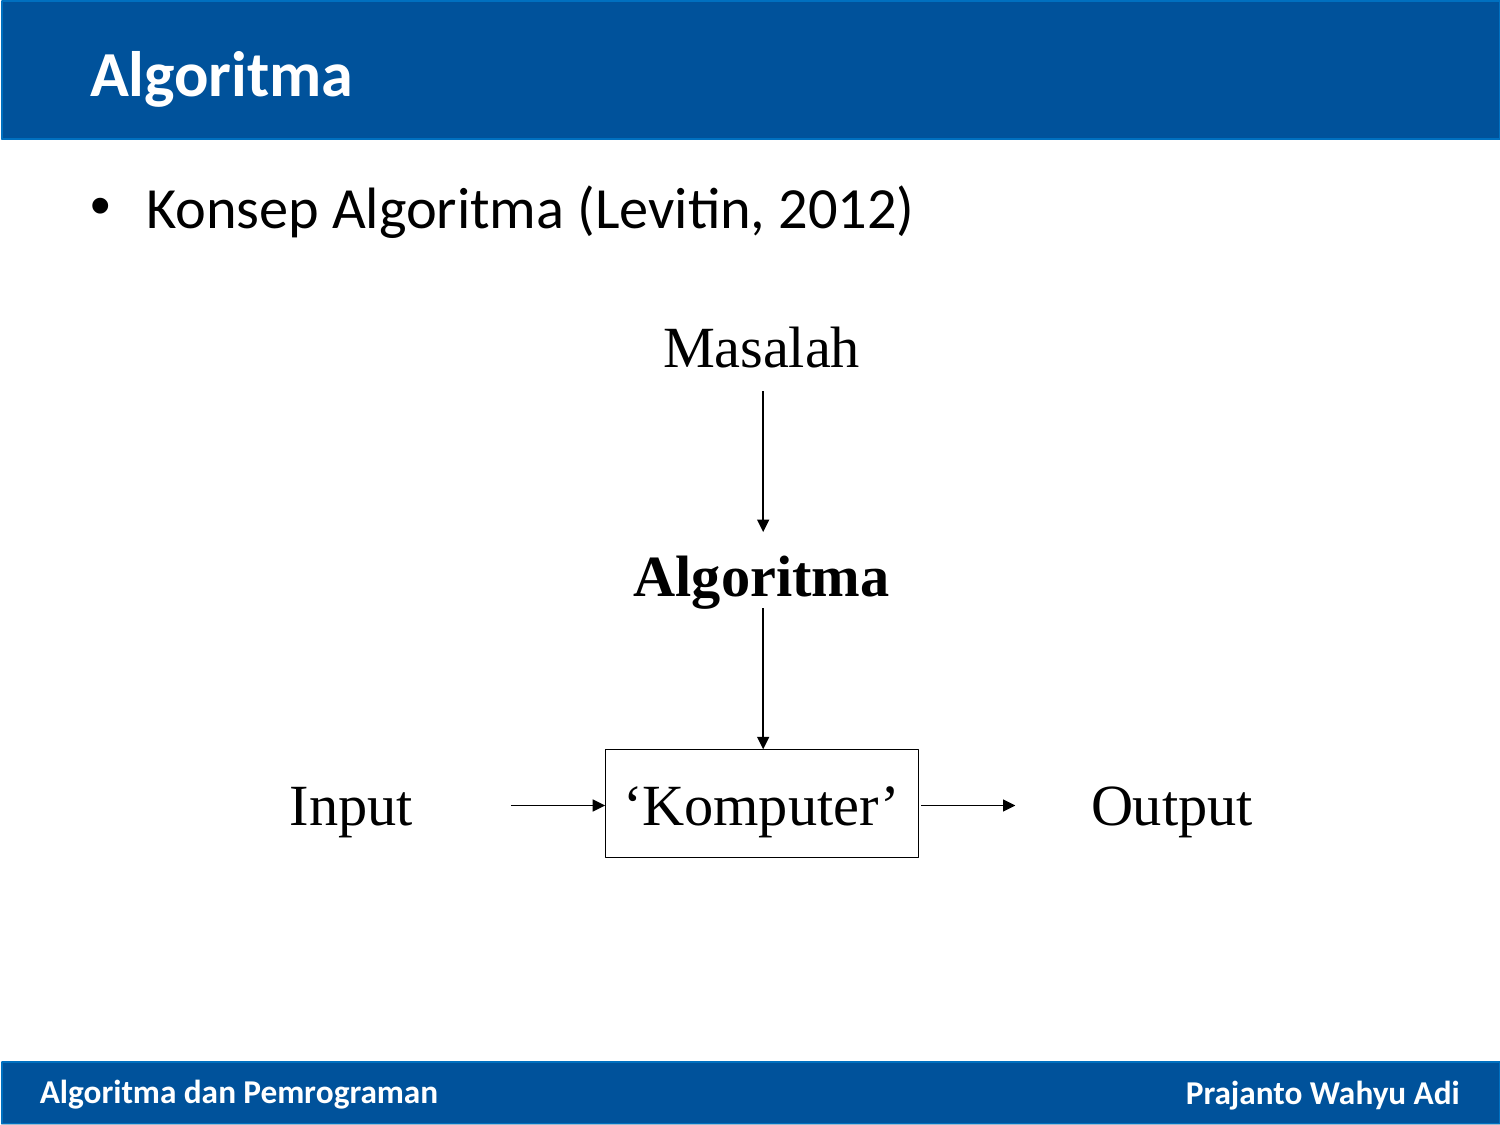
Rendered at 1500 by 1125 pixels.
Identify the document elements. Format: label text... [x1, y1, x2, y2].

title Algoritma [75, 24, 1425, 118]
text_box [194, 290, 1330, 858]
list Konsep Algoritma (Levitin, 2012) [75, 162, 1425, 1038]
picture [0, 0, 1500, 1125]
